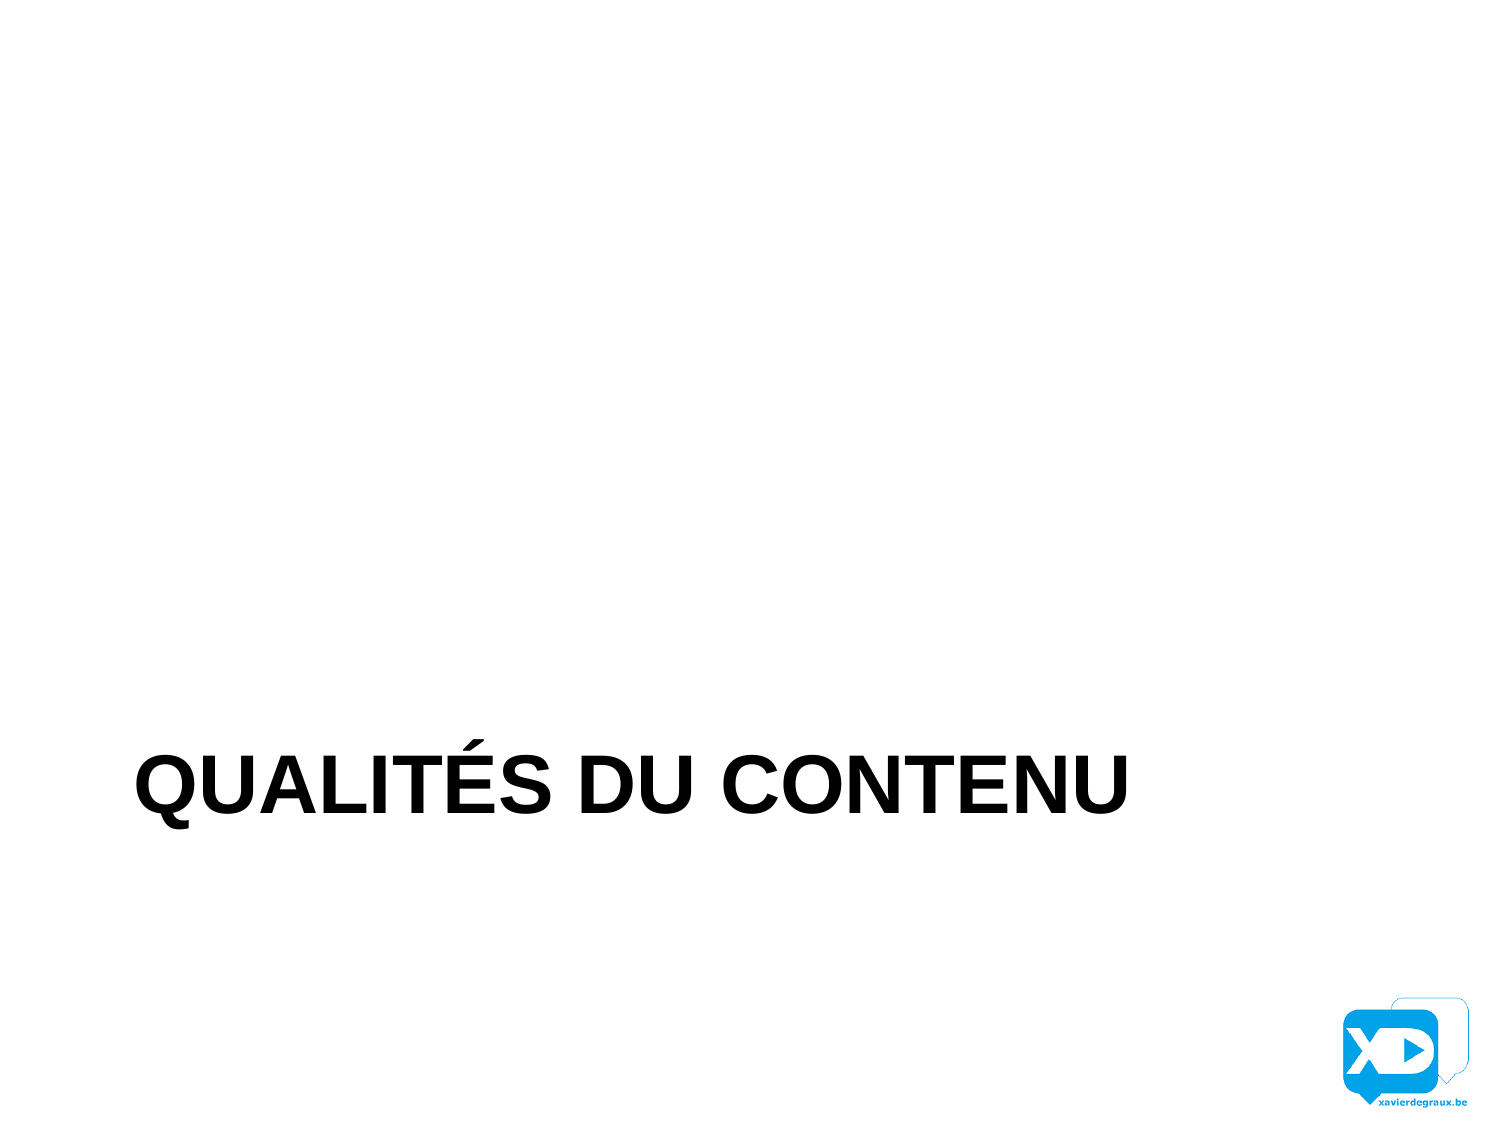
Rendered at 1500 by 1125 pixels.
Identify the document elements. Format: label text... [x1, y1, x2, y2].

title Qualités du contenu [118, 722, 1394, 947]
picture [1340, 987, 1478, 1125]
